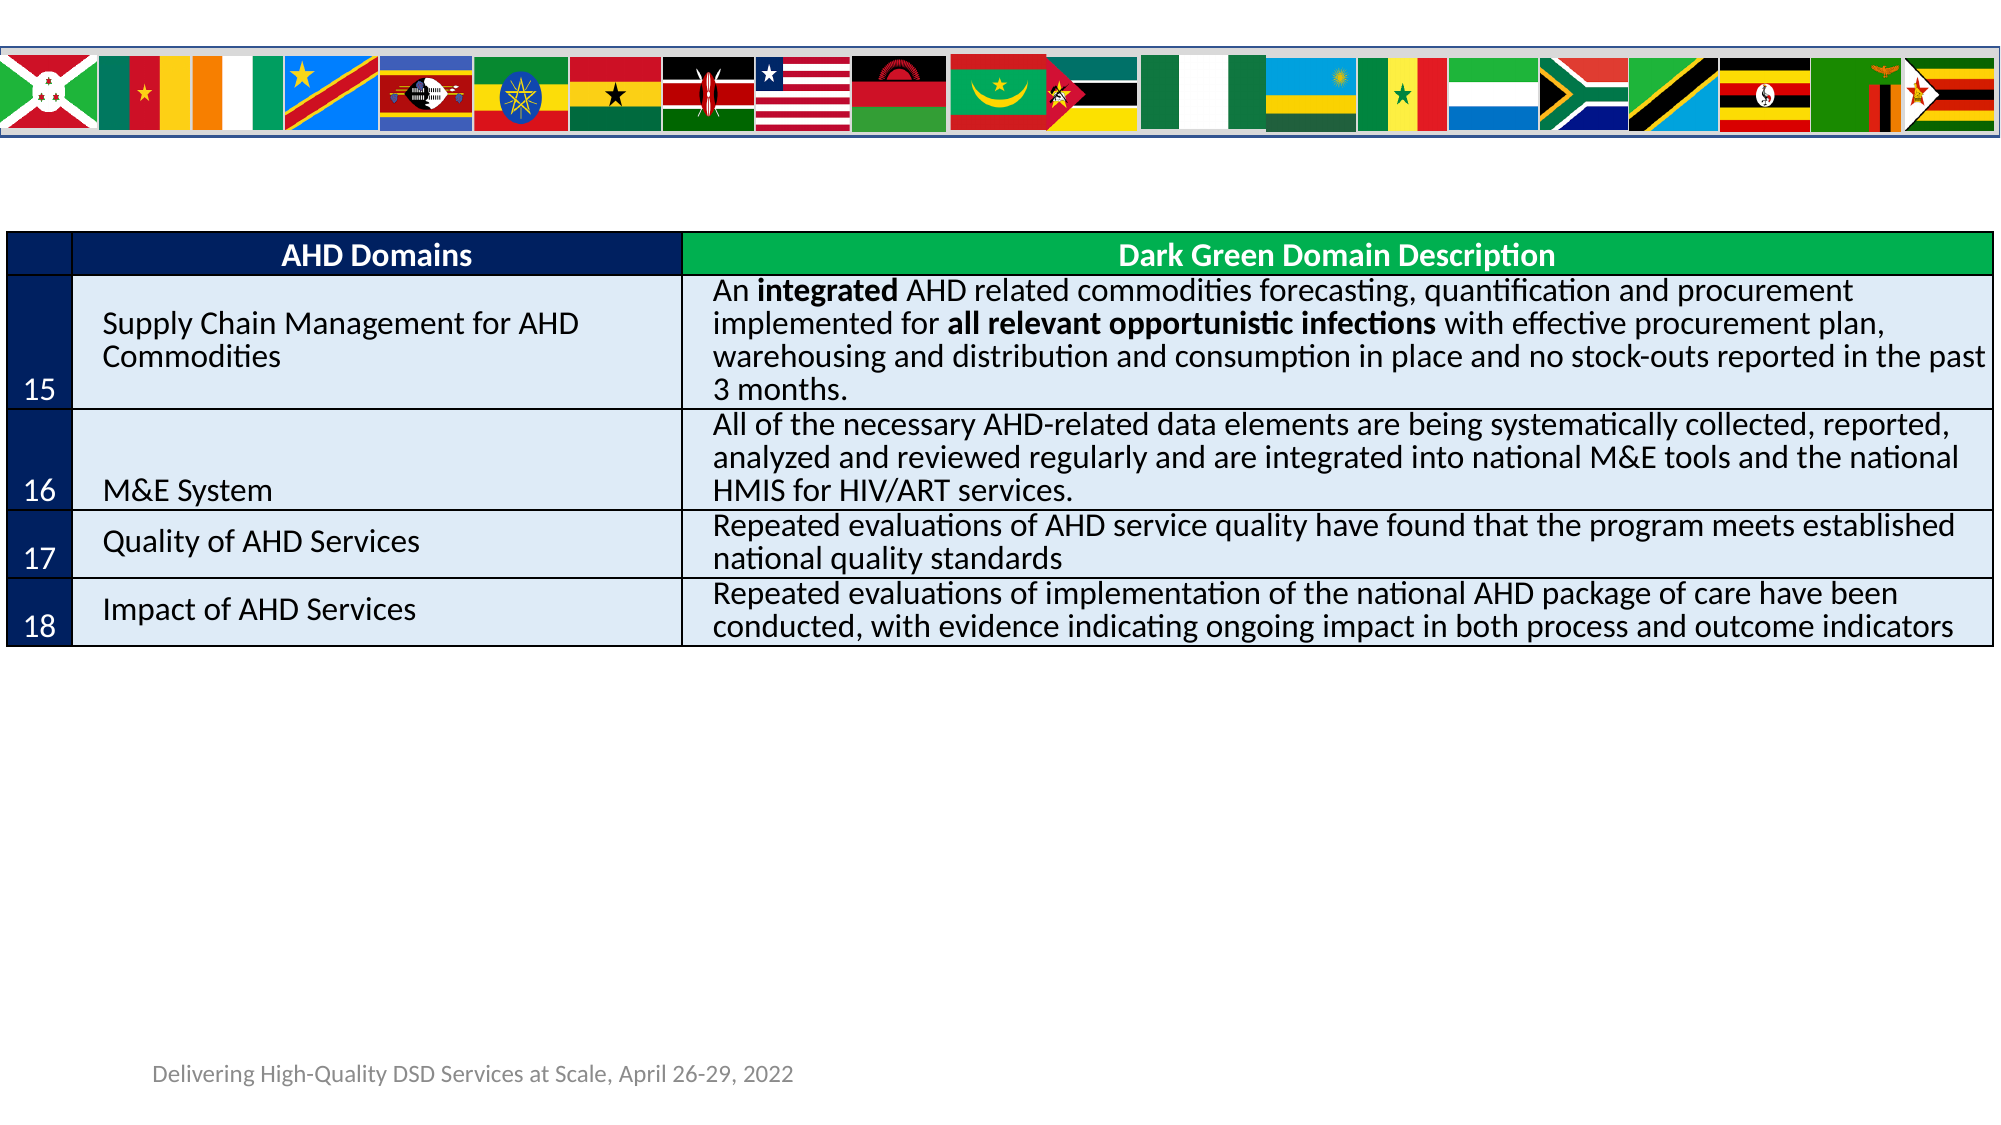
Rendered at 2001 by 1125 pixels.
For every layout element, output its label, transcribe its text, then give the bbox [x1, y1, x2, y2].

picture [755, 57, 850, 131]
picture [1811, 58, 1901, 132]
picture [1720, 58, 1810, 132]
picture [192, 56, 283, 130]
picture [1358, 58, 1447, 131]
picture [663, 57, 754, 131]
table_cell Impact of AHD Services [73, 579, 681, 645]
table_cell M&E System [73, 410, 681, 509]
table_cell 15 [8, 276, 71, 408]
picture [0, 55, 97, 128]
table_cell 16 [8, 410, 71, 509]
table_header Dark Green Domain Description [683, 233, 1992, 274]
table_header [8, 233, 71, 274]
table_cell An integrated AHD related commodities forecasting, quantification and procurement implemented for all relevant opportunistic infections with effective procurement plan, warehousing and distribution and consumption in place and no stock-outs reported in the past 3 months. [683, 276, 1992, 408]
table_cell 18 [8, 579, 71, 645]
picture [1540, 58, 1628, 130]
picture [99, 56, 190, 130]
table_cell Repeated evaluations of implementation of the national AHD package of care have been conducted, with evidence indicating ongoing impact in both process and outcome indicators [683, 579, 1992, 645]
picture [1905, 58, 1994, 131]
picture [1141, 55, 1356, 132]
table_cell Supply Chain Management for AHD Commodities [73, 276, 681, 408]
picture [1336, 71, 1344, 84]
table_cell 17 [8, 511, 71, 577]
picture [950, 54, 1137, 131]
picture [1449, 58, 1538, 130]
picture [852, 56, 946, 132]
picture [570, 57, 661, 131]
picture [380, 56, 472, 131]
picture [1629, 58, 1718, 131]
table_cell Quality of AHD Services [73, 511, 681, 577]
table_header AHD Domains [73, 233, 681, 274]
table_cell All of the necessary AHD-related data elements are being systematically collected, reported, analyzed and reviewed regularly and are integrated into national M&E tools and the national HMIS for HIV/ART services. [683, 410, 1992, 509]
table_cell Repeated evaluations of AHD service quality have found that the program meets established national quality standards [683, 511, 1992, 577]
picture [474, 57, 568, 131]
picture [285, 56, 378, 130]
